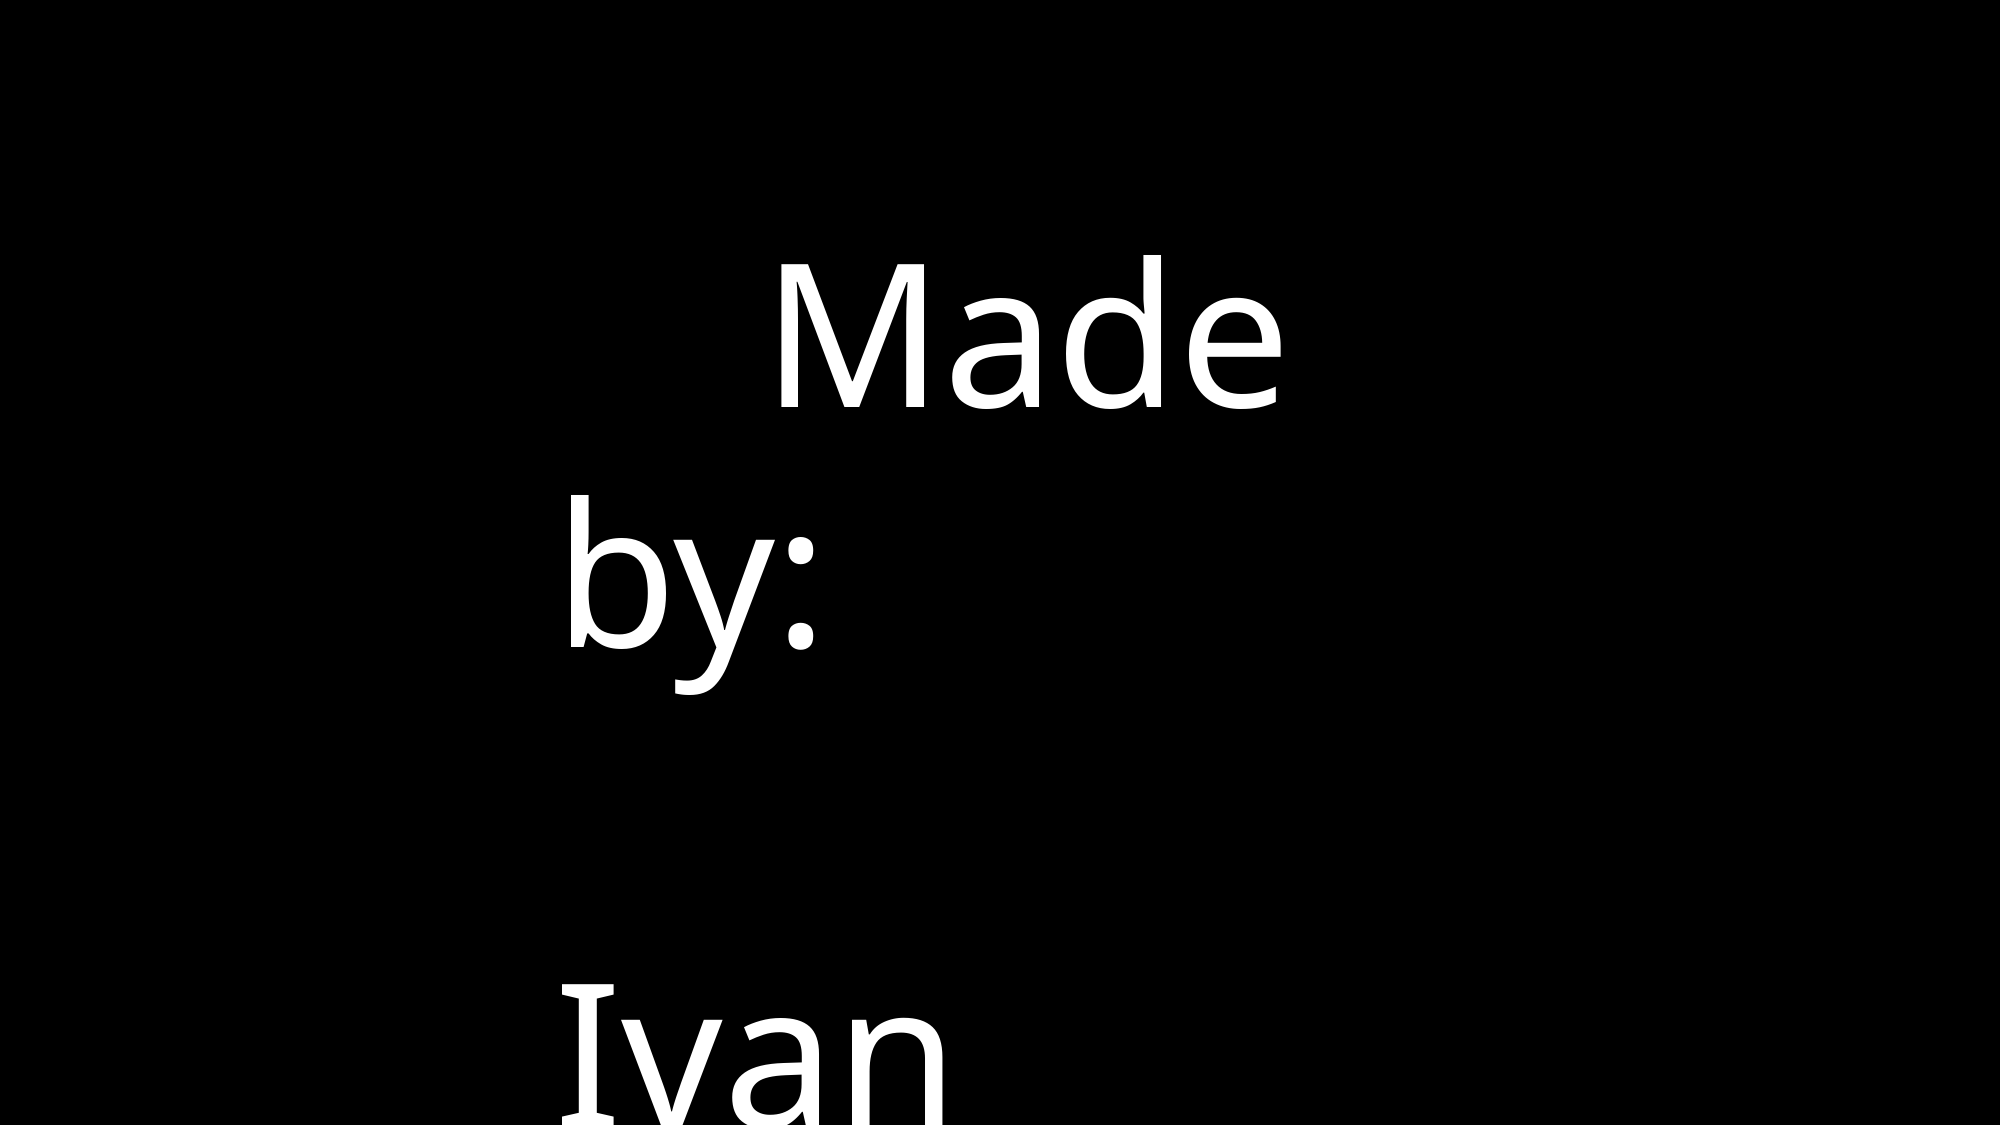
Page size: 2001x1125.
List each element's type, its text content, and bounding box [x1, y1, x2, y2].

text_box Made by: Ivan Georgiev [539, 199, 1587, 1125]
